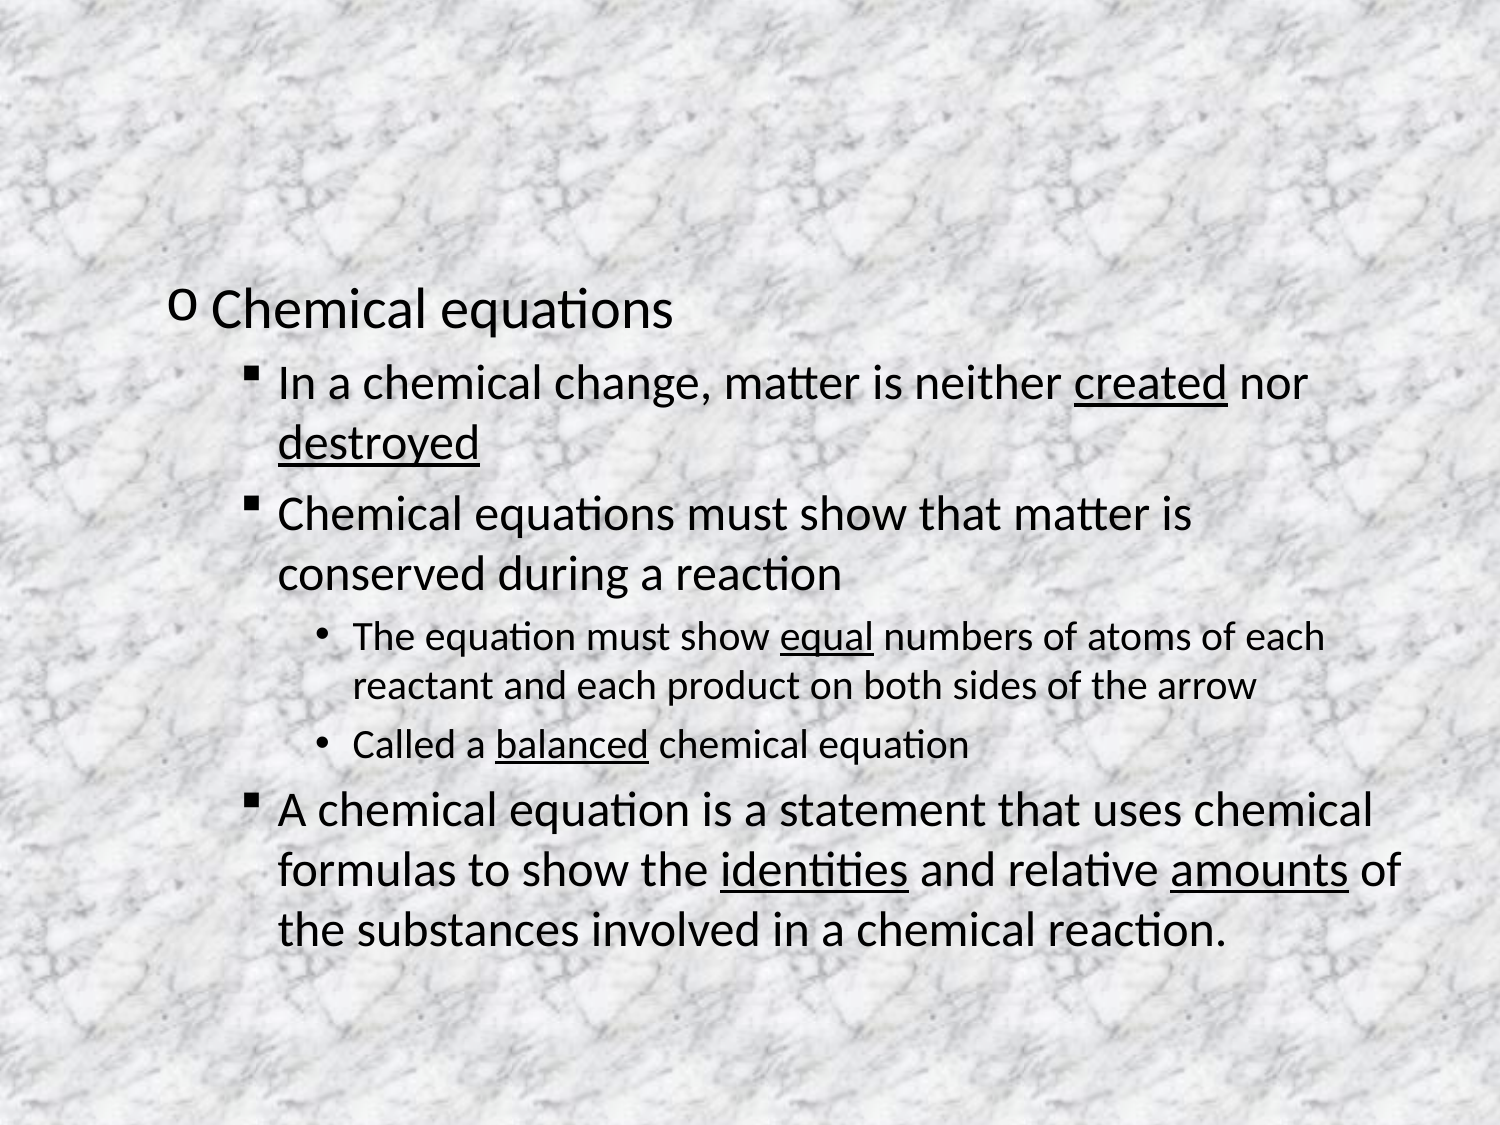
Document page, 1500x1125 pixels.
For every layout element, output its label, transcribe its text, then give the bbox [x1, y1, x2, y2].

list Chemical equations In a chemical change, matter is neither created nor destroyed Chemical equations must show that matter is conserved during a reaction The equation must show equal numbers of atoms of each reactant and each product on both sides of the arrow Called a balanced chemical equation A chemical equation is a statement that uses chemical formulas to show the identities and relative amounts of the substances involved in a chemical reaction. [75, 262, 1425, 1005]
